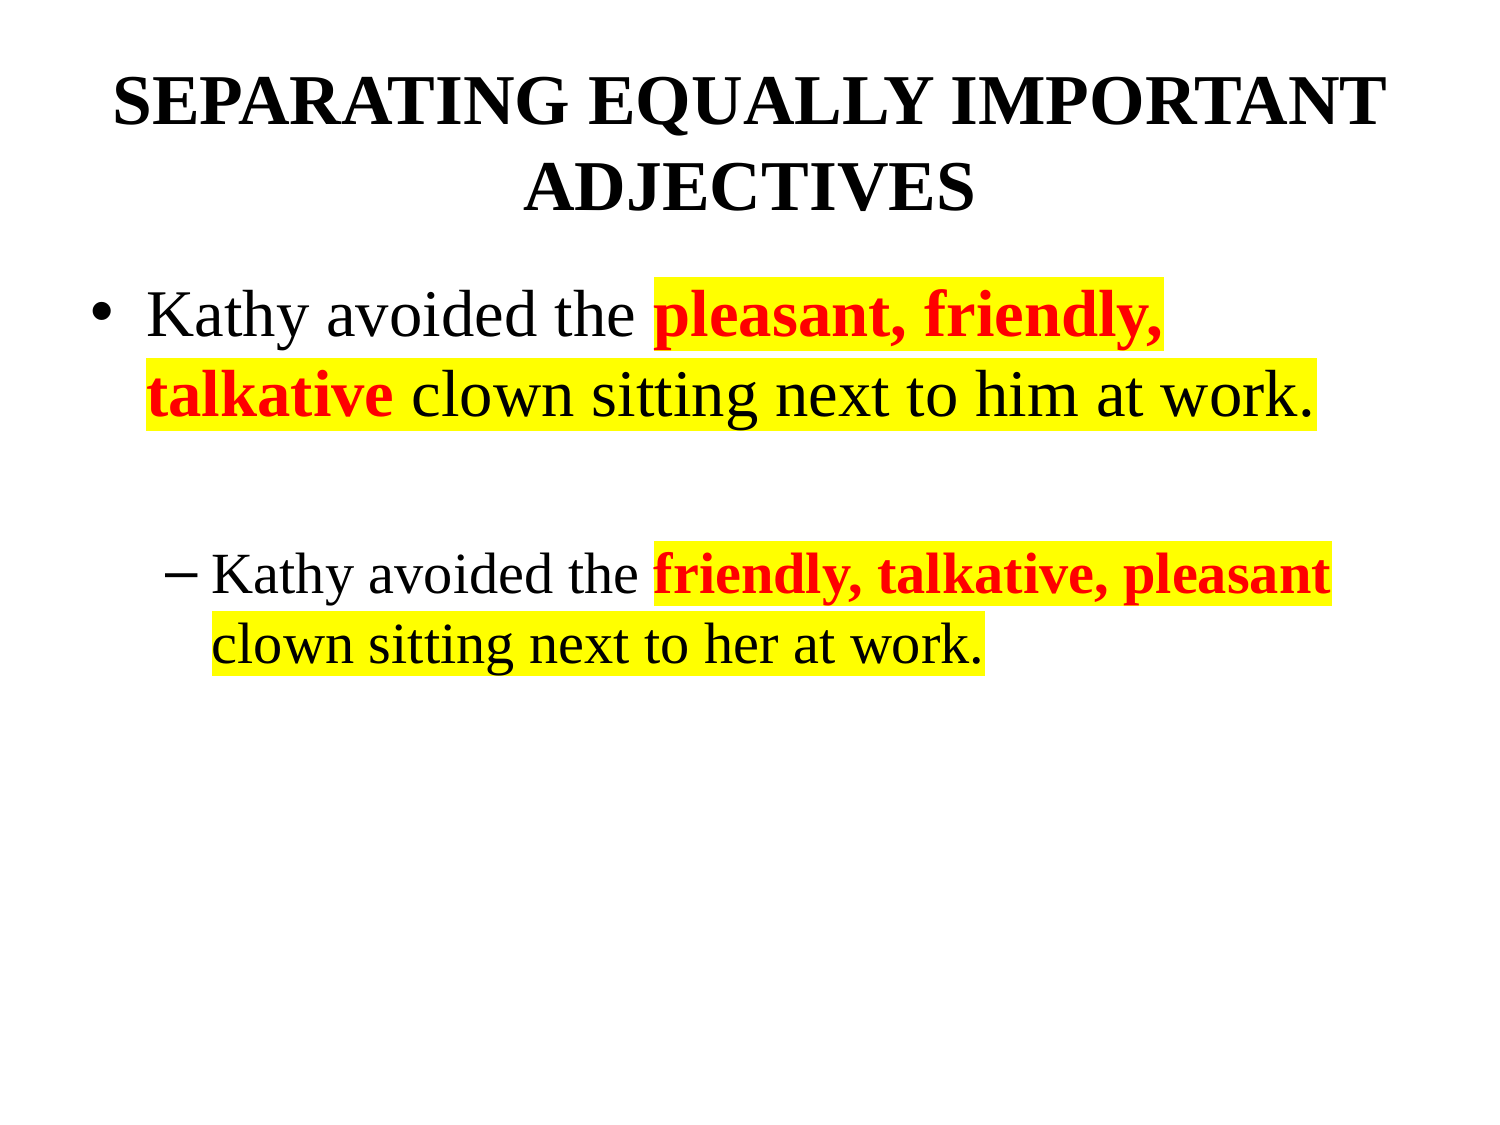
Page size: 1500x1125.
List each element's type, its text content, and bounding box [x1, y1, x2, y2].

list Kathy avoided the pleasant, friendly, talkative clown sitting next to him at work. Kathy avoided the friendly, talkative, pleasant clown sitting next to her at work. [75, 262, 1425, 1005]
title SEPARATING EQUALLY IMPORTANT ADJECTIVES [75, 45, 1425, 233]
